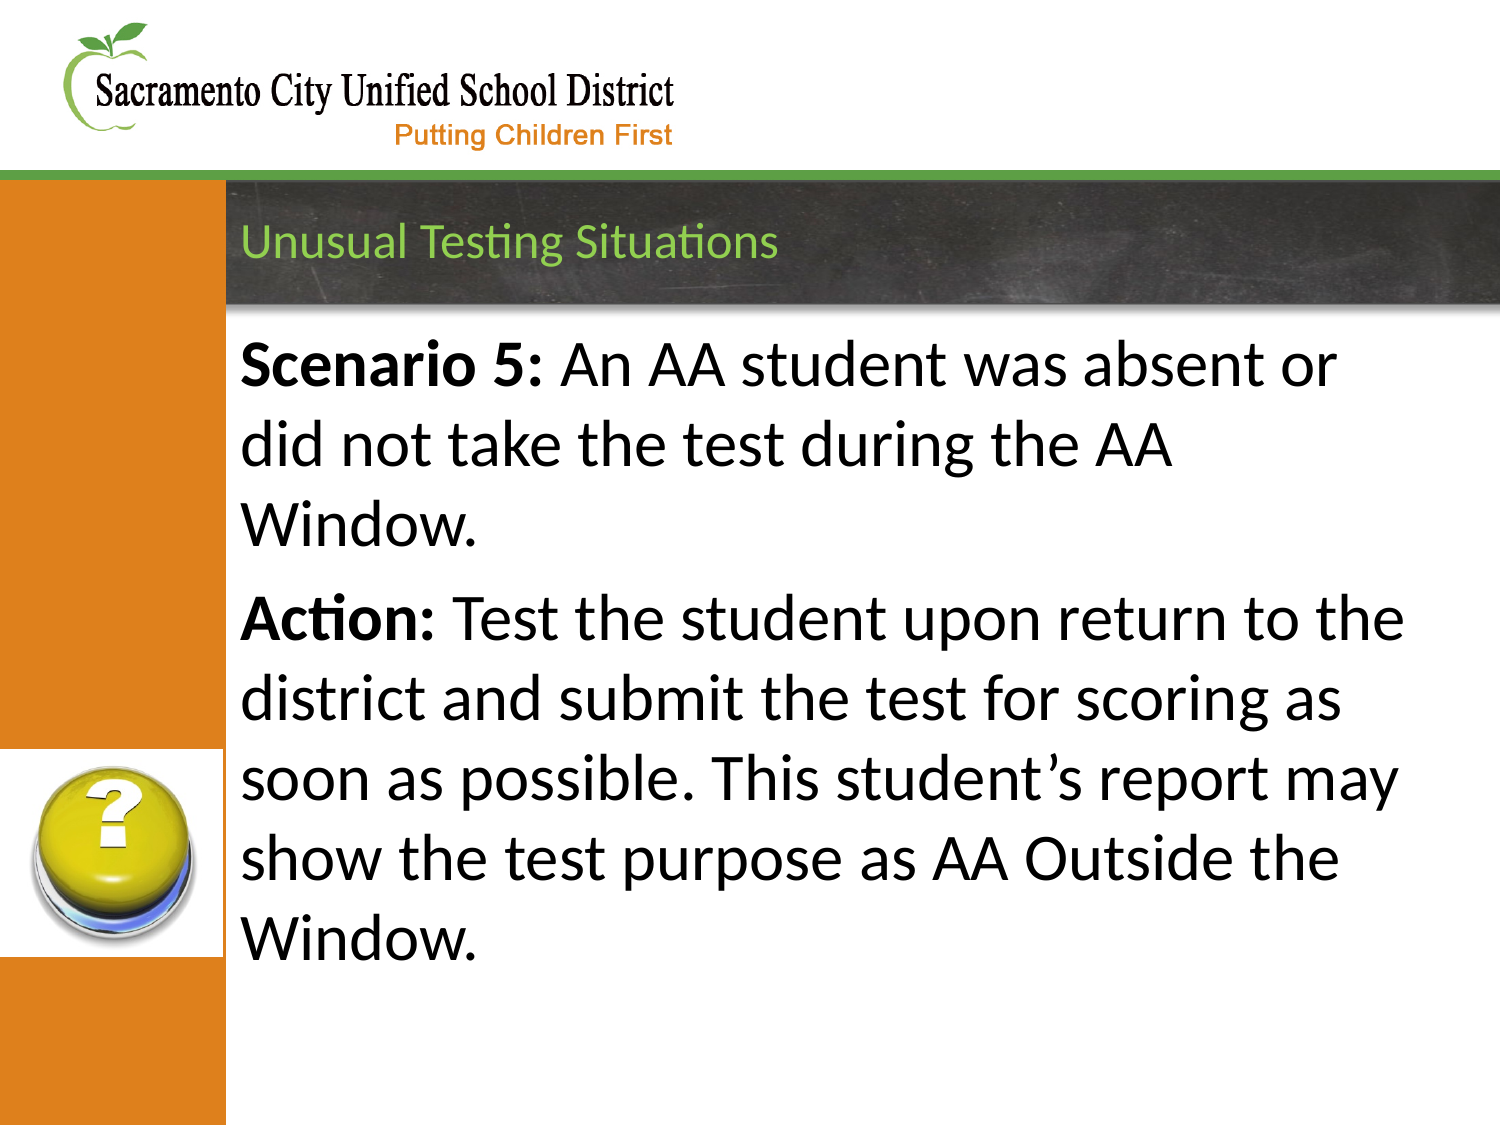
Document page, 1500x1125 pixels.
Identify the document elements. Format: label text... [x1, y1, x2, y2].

title Unusual Testing Situations [225, 200, 1500, 325]
picture [0, 0, 1500, 1125]
list Scenario 5: An AA student was absent or did not take the test during the AA Window. Action: Test the student upon return to the district and submit the test for scoring as soon as possible. This student’s report may show the test purpose as AA Outside the Window. [225, 312, 1425, 1005]
